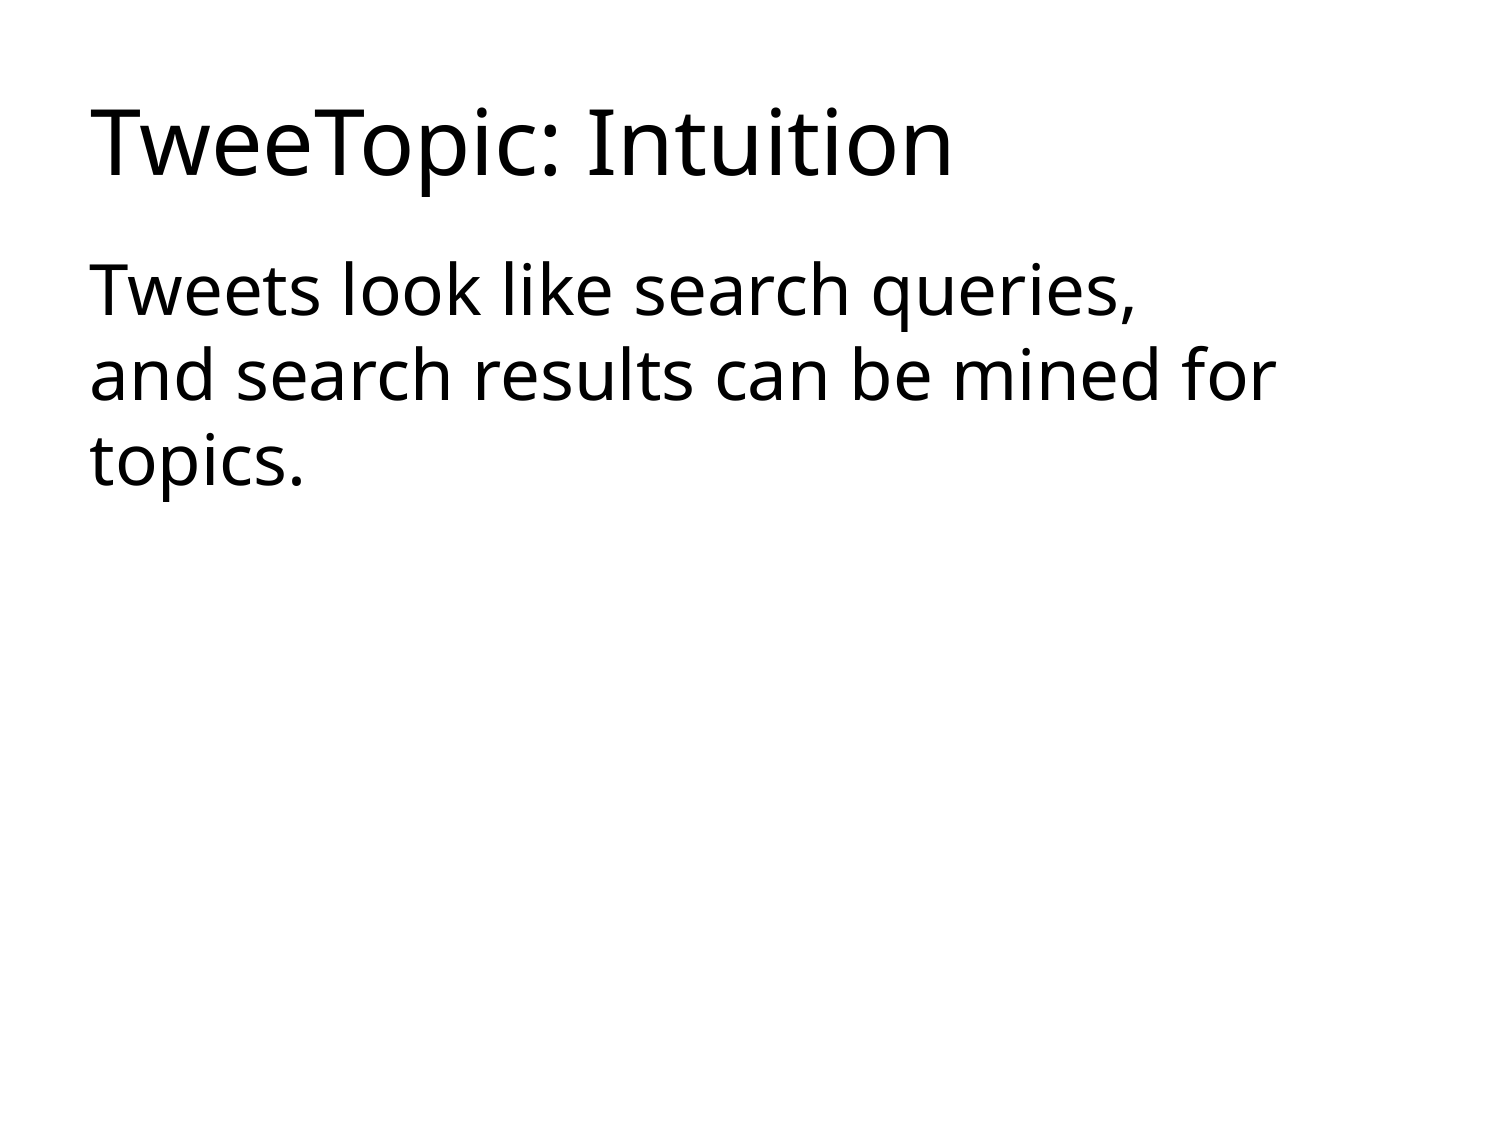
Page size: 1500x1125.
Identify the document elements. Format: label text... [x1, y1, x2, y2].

title TweeTopic: Intuition [75, 45, 1425, 233]
text_box Tweets look like search queries, and search results can be mined for topics. [75, 237, 1388, 507]
